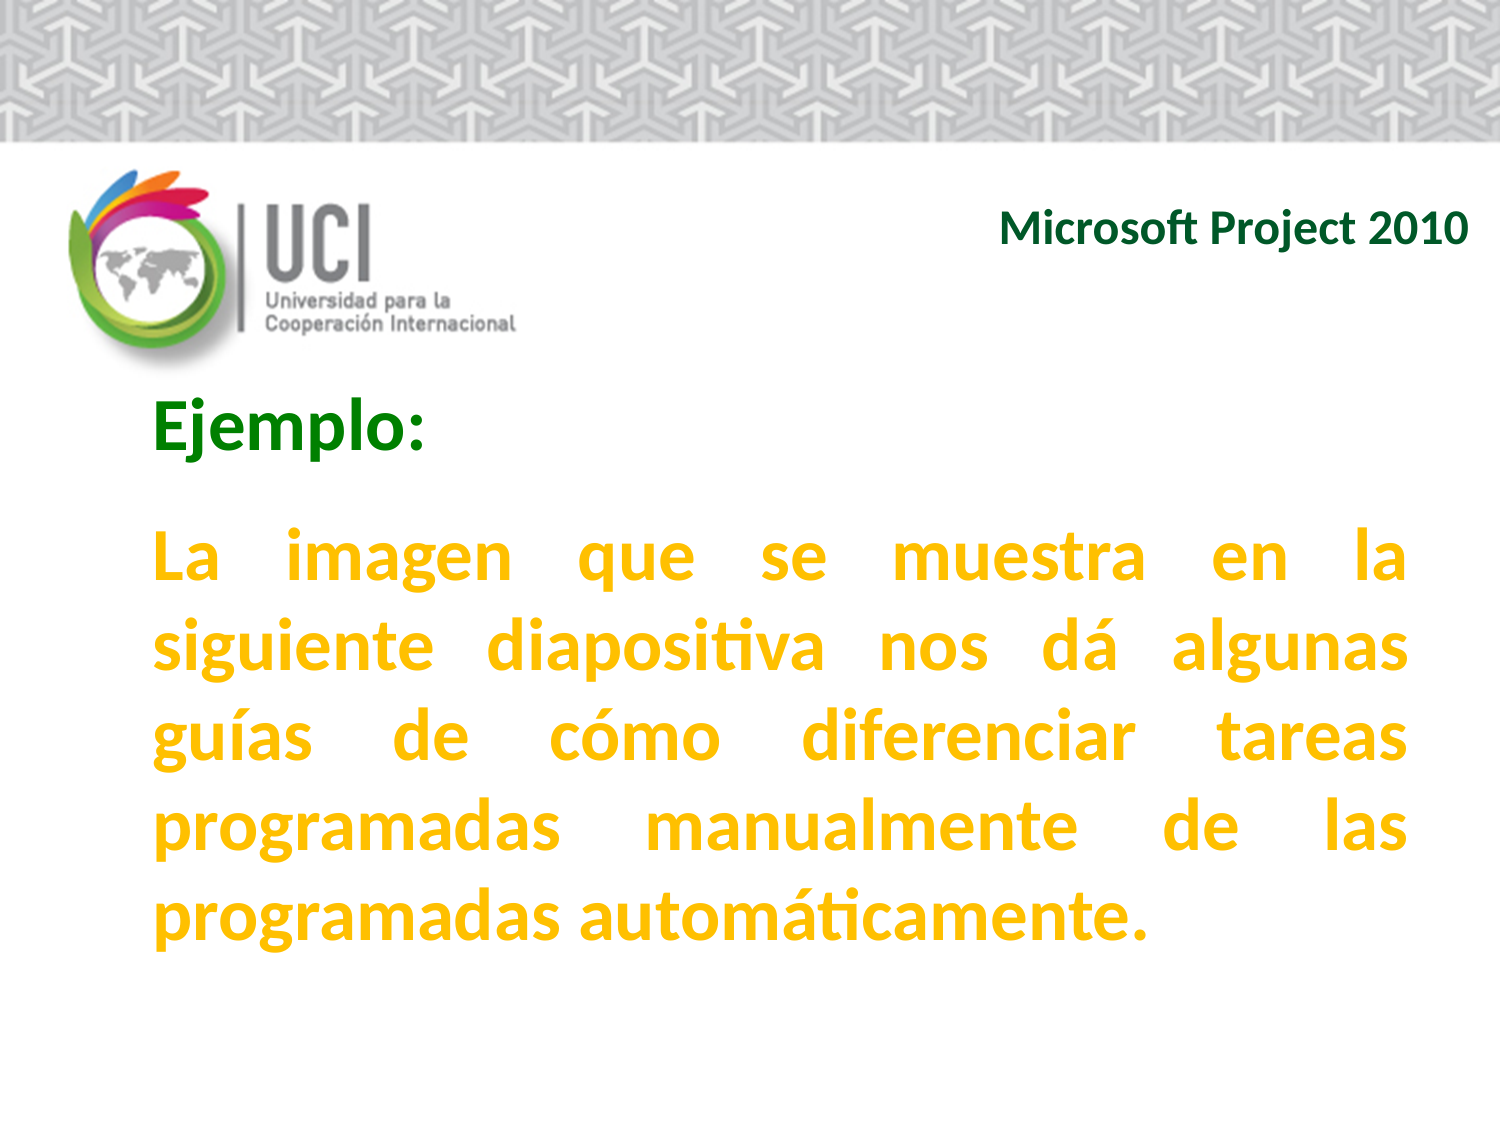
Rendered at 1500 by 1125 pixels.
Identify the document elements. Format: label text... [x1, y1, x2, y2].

text_box Microsoft Project 2010 [808, 172, 1484, 277]
picture [0, 0, 1500, 1125]
text_box Ejemplo: La imagen que se muestra en la siguiente diapositiva nos dá algunas guías de cómo diferenciar tareas programadas manualmente de las programadas automáticamente. [62, 368, 1425, 1124]
